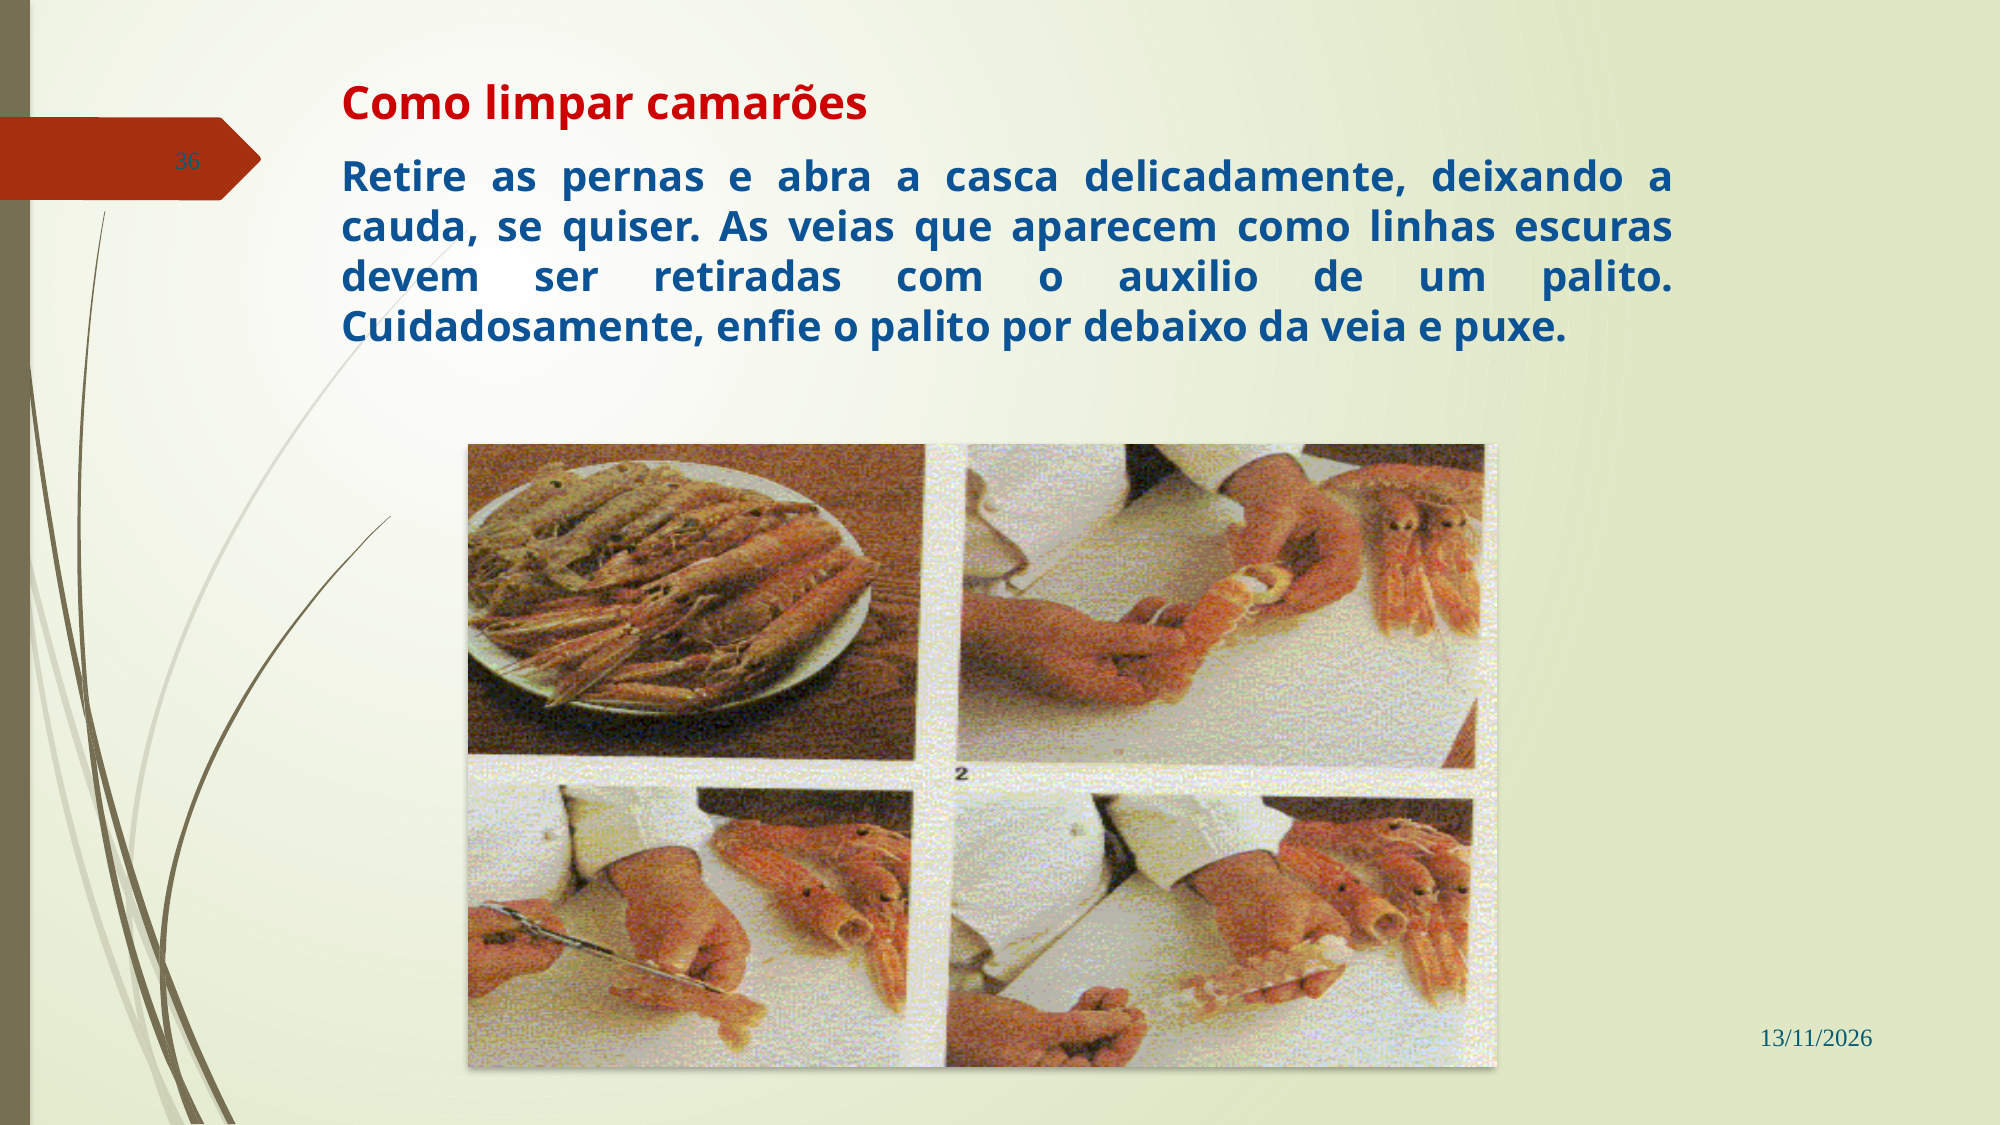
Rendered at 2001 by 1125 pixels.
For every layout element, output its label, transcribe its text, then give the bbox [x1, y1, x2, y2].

text_box Como limpar camarões Retire as pernas e abra a casca delicadamente, deixando a cauda, se quiser. As veias que aparecem como linhas escuras devem ser retiradas com o auxilio de um palito. Cuidadosamente, enfie o palito por debaixo da veia e puxe. [326, 66, 1690, 435]
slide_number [1699, 1005, 1888, 1067]
slide_number 36 [87, 129, 216, 190]
picture [468, 444, 1497, 1067]
